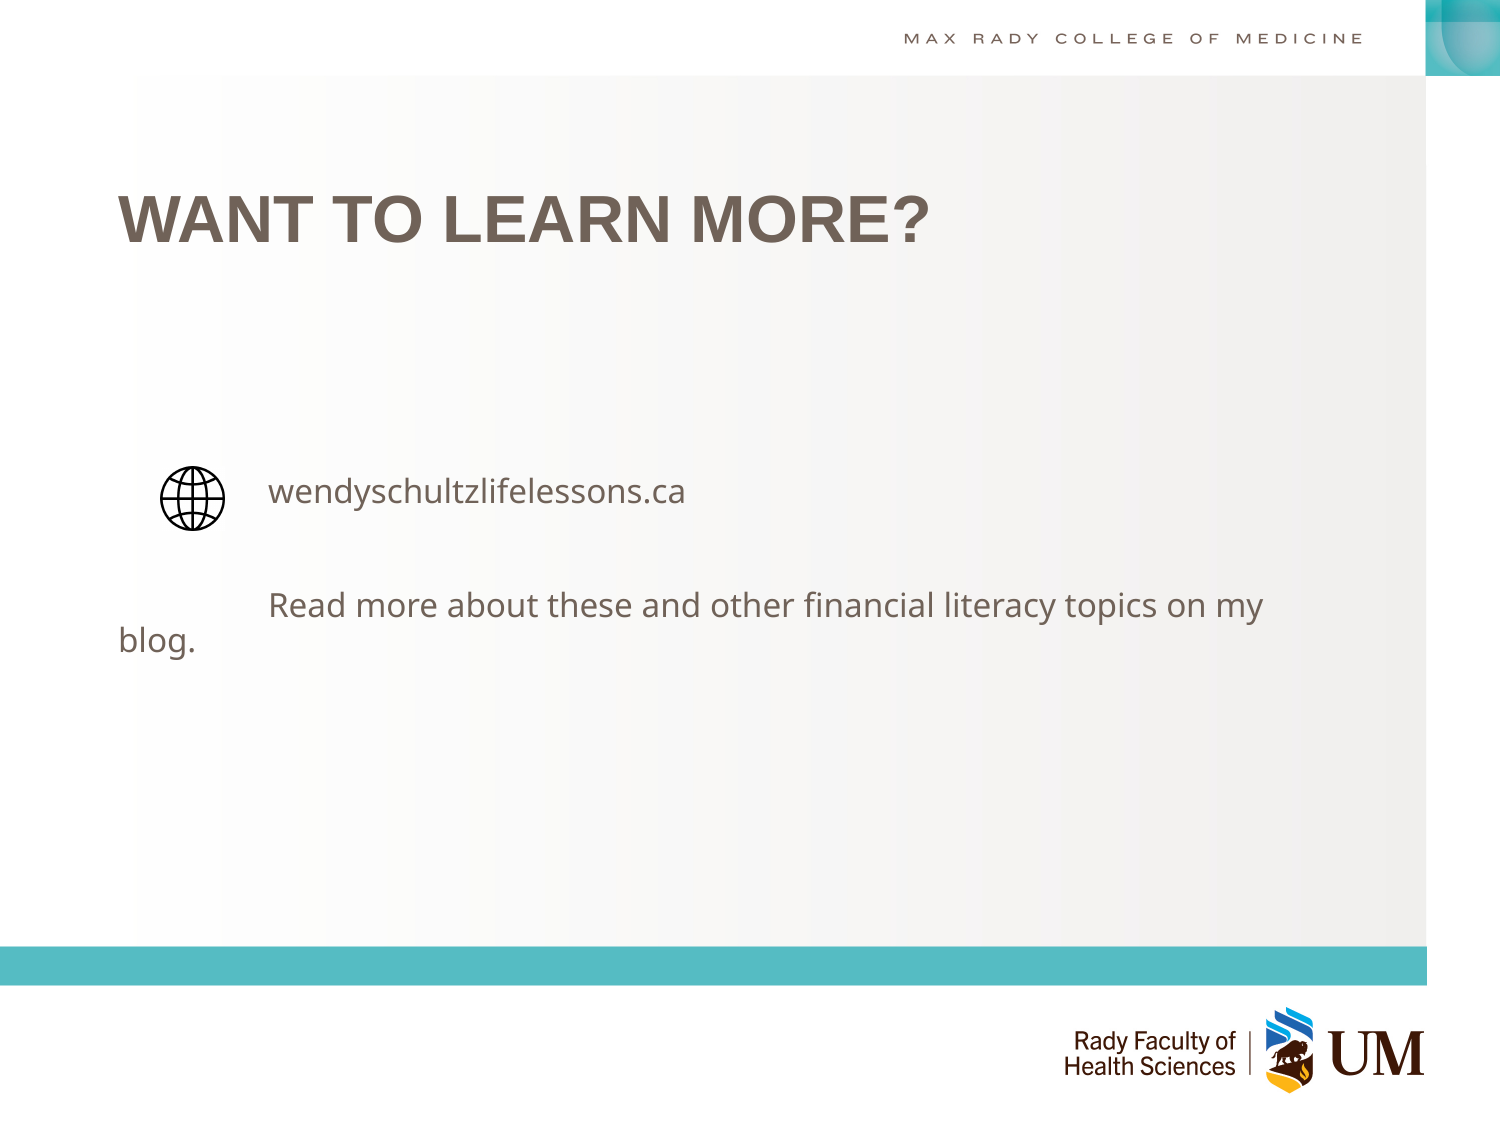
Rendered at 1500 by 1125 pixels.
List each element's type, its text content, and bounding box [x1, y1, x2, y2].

list wendyschultzlifelessons.ca Read more about these and other financial literacy topics on my blog. [103, 299, 1366, 949]
title WANT TO LEARN MORE? [103, 112, 1366, 299]
picture [0, 0, 1500, 1125]
